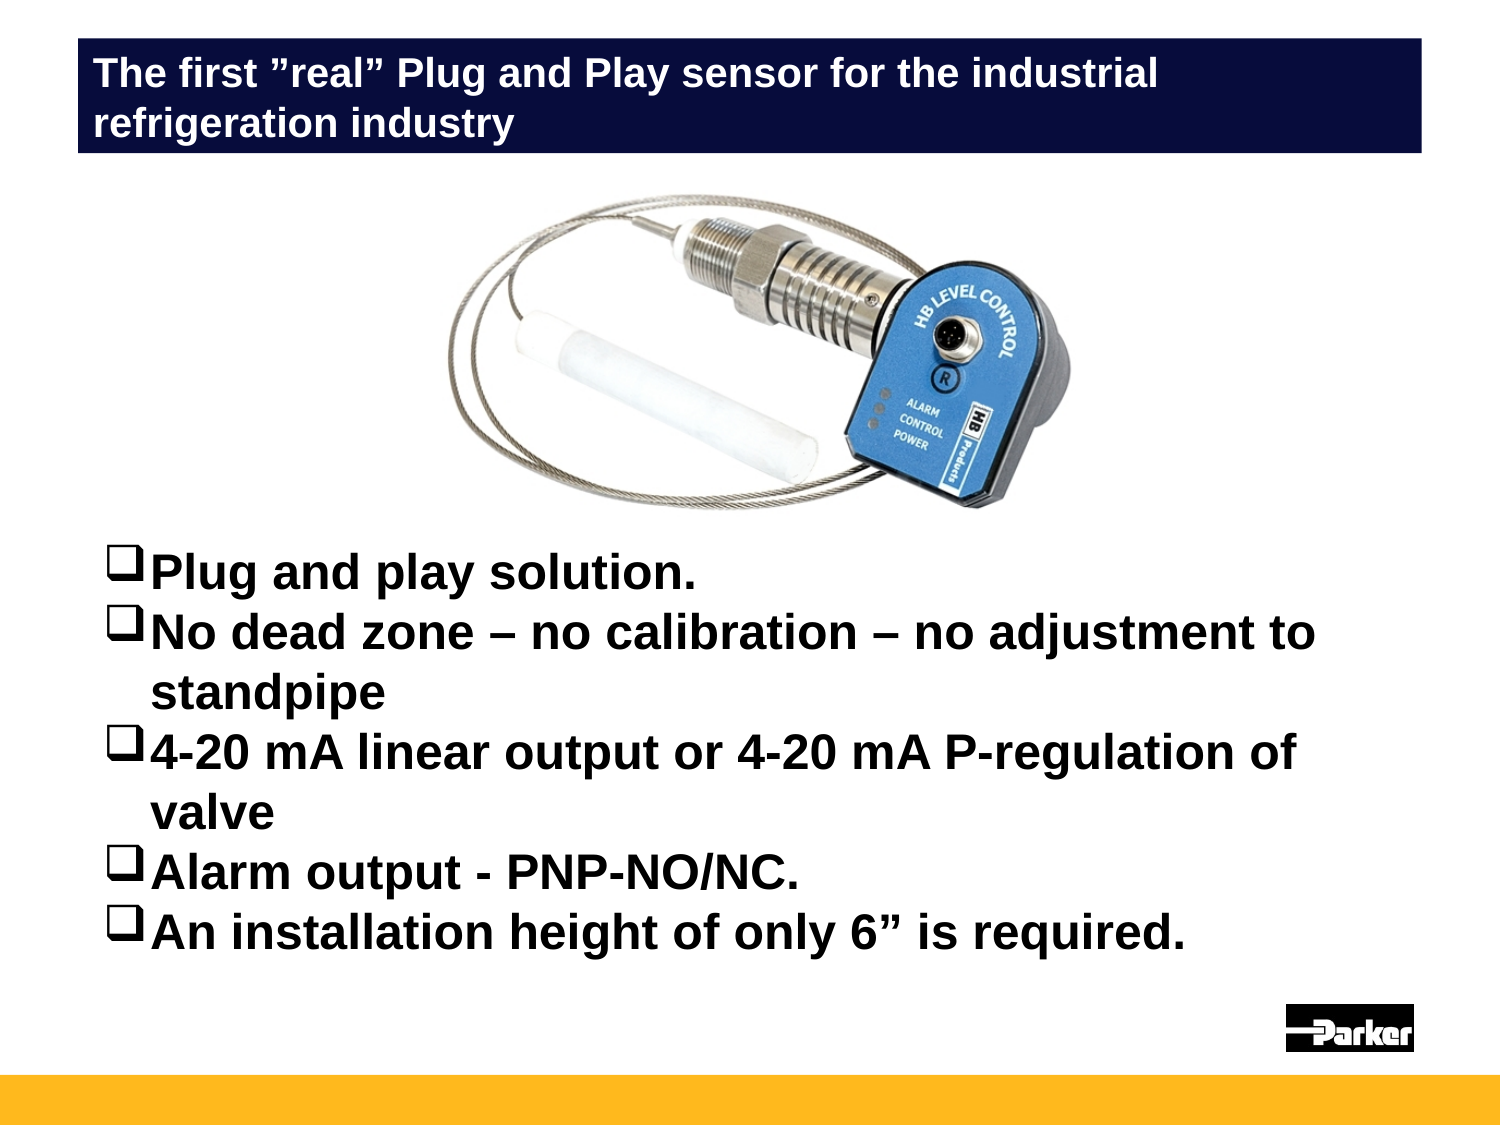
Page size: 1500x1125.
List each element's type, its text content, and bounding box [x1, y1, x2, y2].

text_box The first ”real” Plug and Play sensor for the industrial refrigeration industry [78, 38, 1422, 154]
picture [1286, 1004, 1414, 1052]
text_box Plug and play solution. No dead zone – no calibration – no adjustment to standpipe 4-20 mA linear output or 4-20 mA P-regulation of valve Alarm output - PNP-NO/NC. An installation height of only 6” is required. [88, 531, 1412, 967]
picture [423, 156, 1077, 518]
